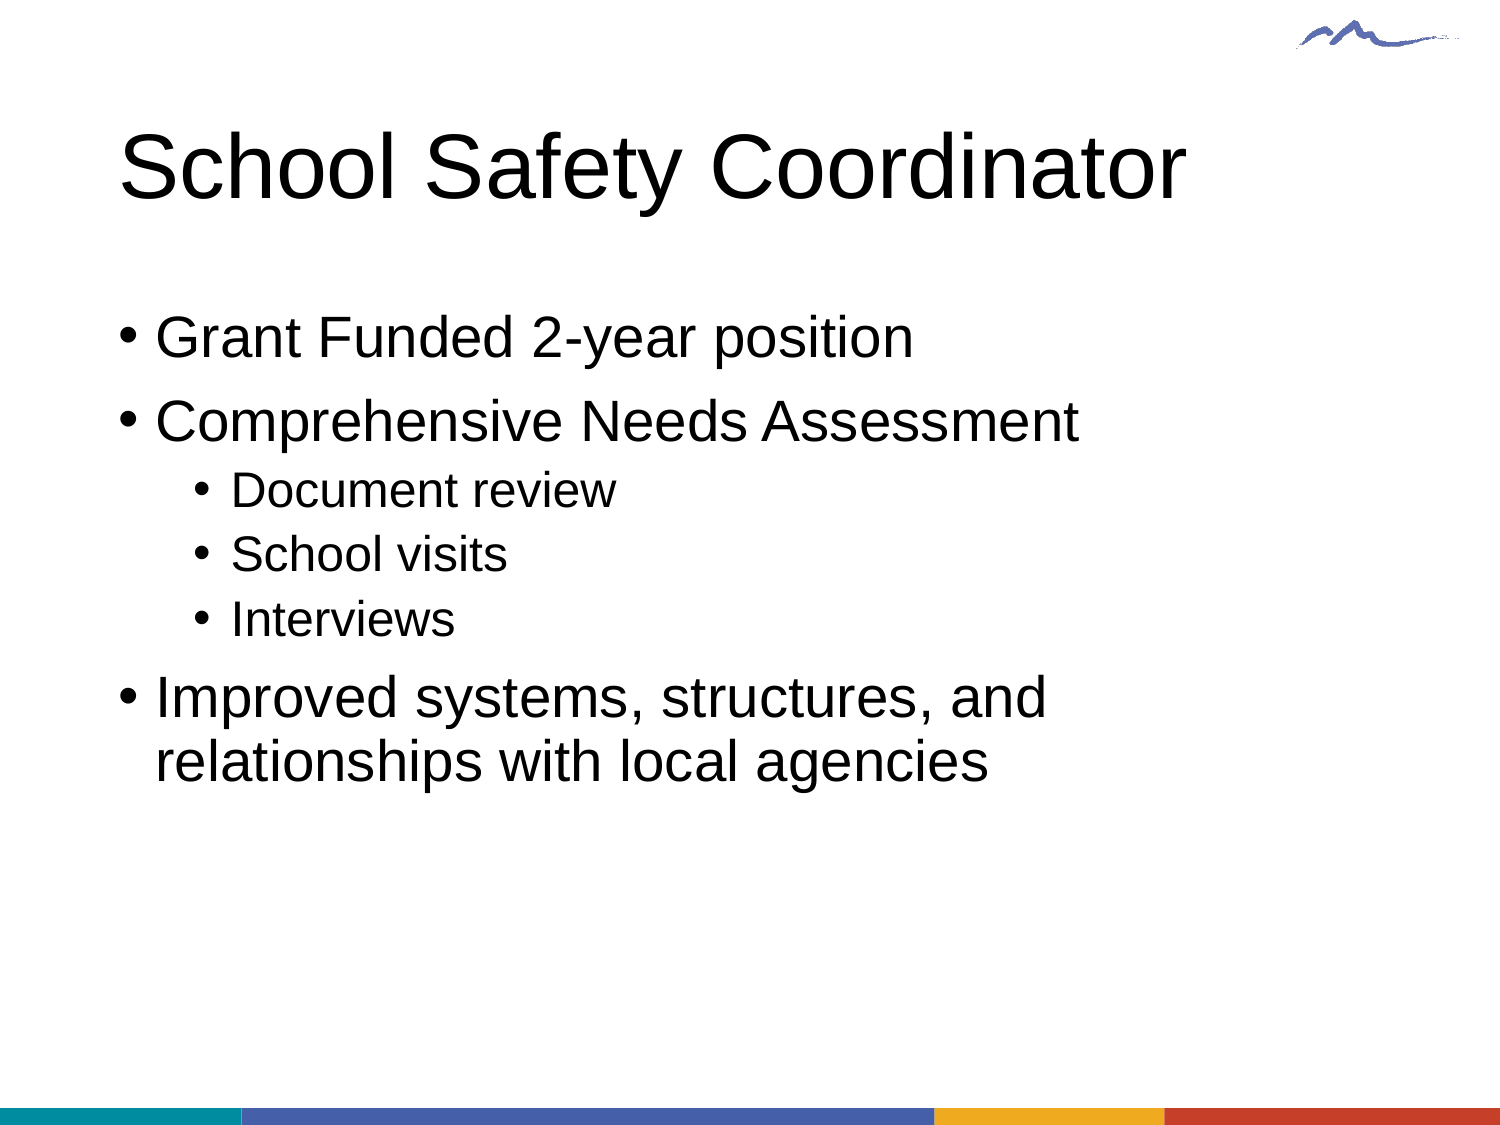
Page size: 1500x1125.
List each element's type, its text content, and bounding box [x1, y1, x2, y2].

title School Safety Coordinator [103, 59, 1397, 278]
picture [1296, 20, 1459, 49]
list Grant Funded 2-year position Comprehensive Needs Assessment Document review School visits Interviews Improved systems, structures, and relationships with local agencies [103, 299, 1397, 1014]
